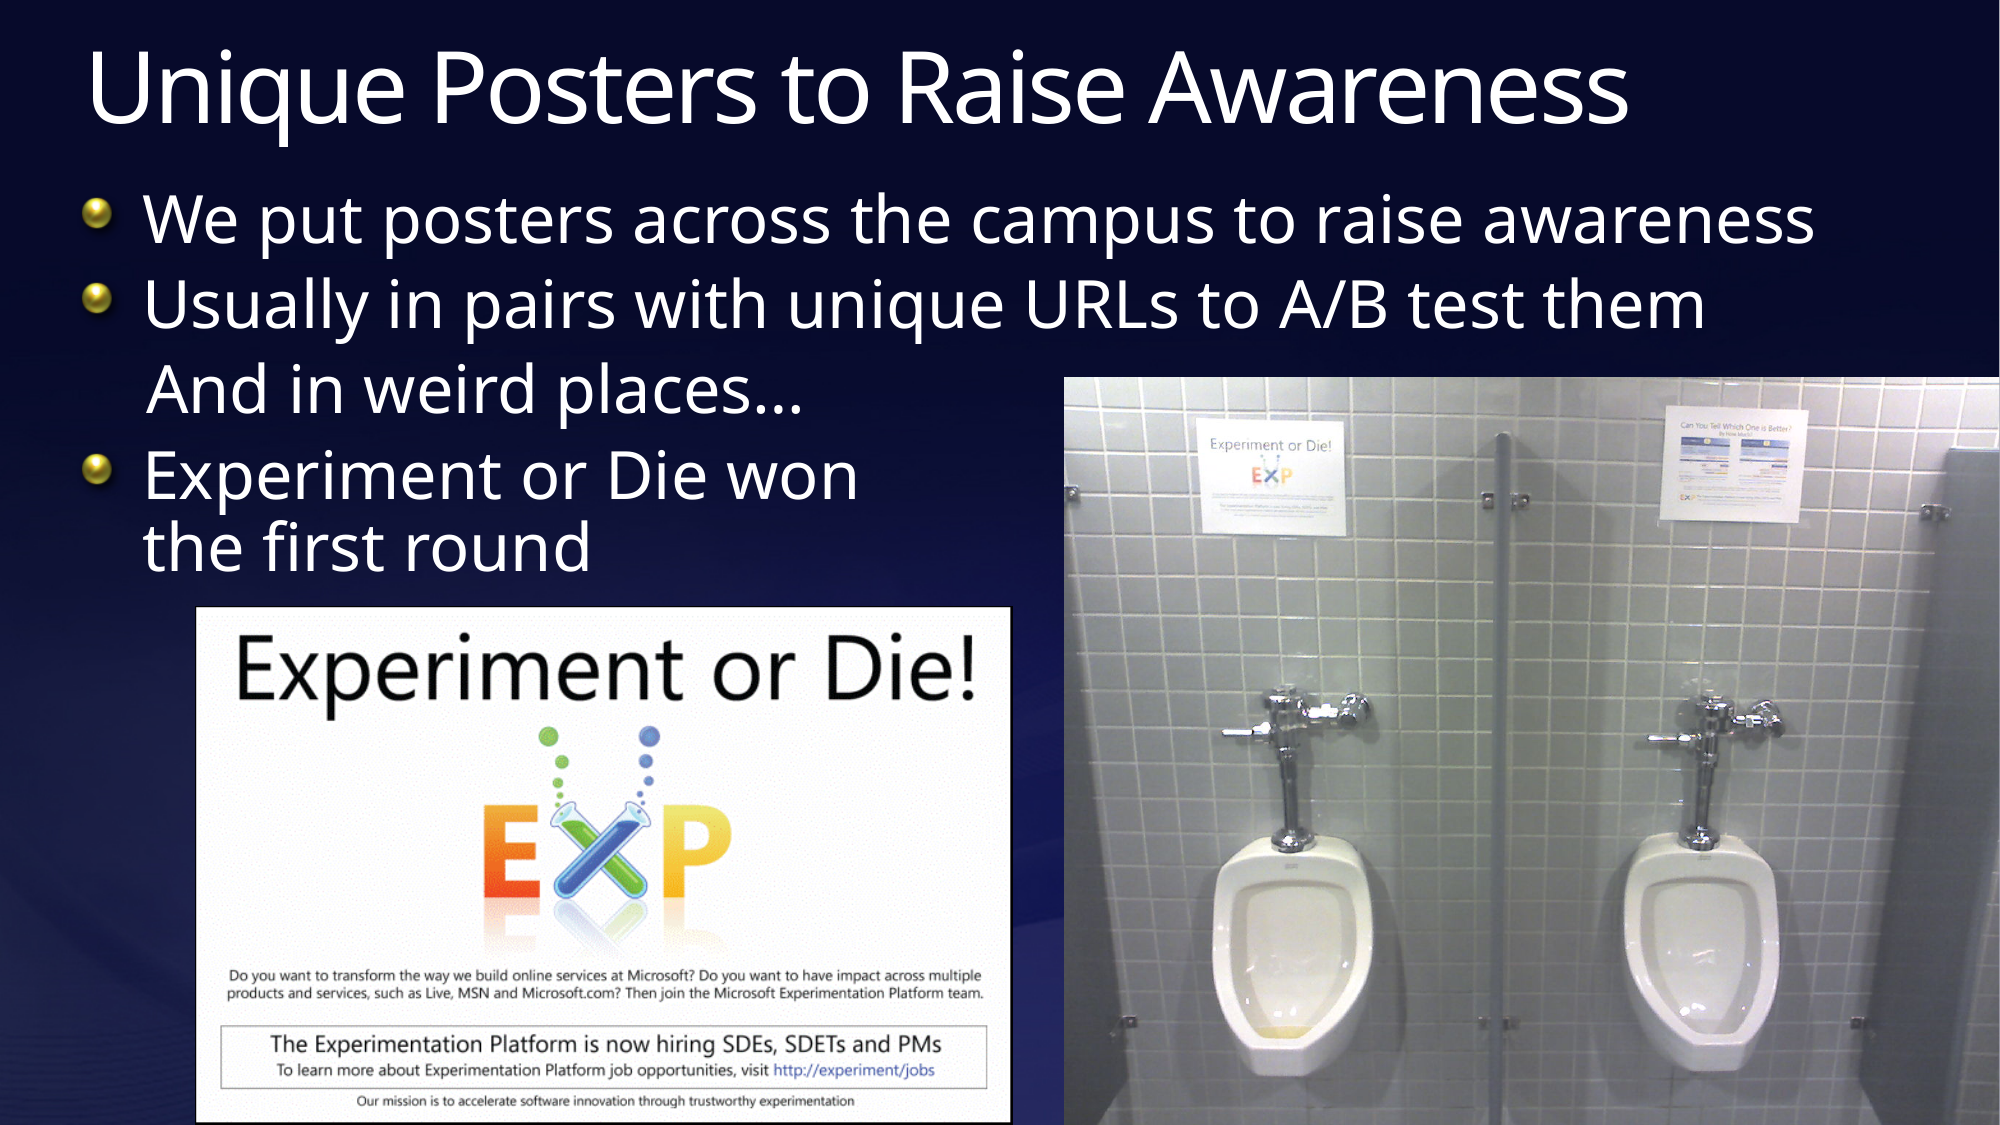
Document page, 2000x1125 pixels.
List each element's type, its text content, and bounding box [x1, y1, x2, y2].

picture [0, 0, 2000, 1125]
title Unique Posters to Raise Awareness [84, 37, 1917, 147]
list We put posters across the campus to raise awareness Usually in pairs with unique URLs to A/B test them And in weird places… Experiment or Die won the first round [77, 185, 1910, 687]
